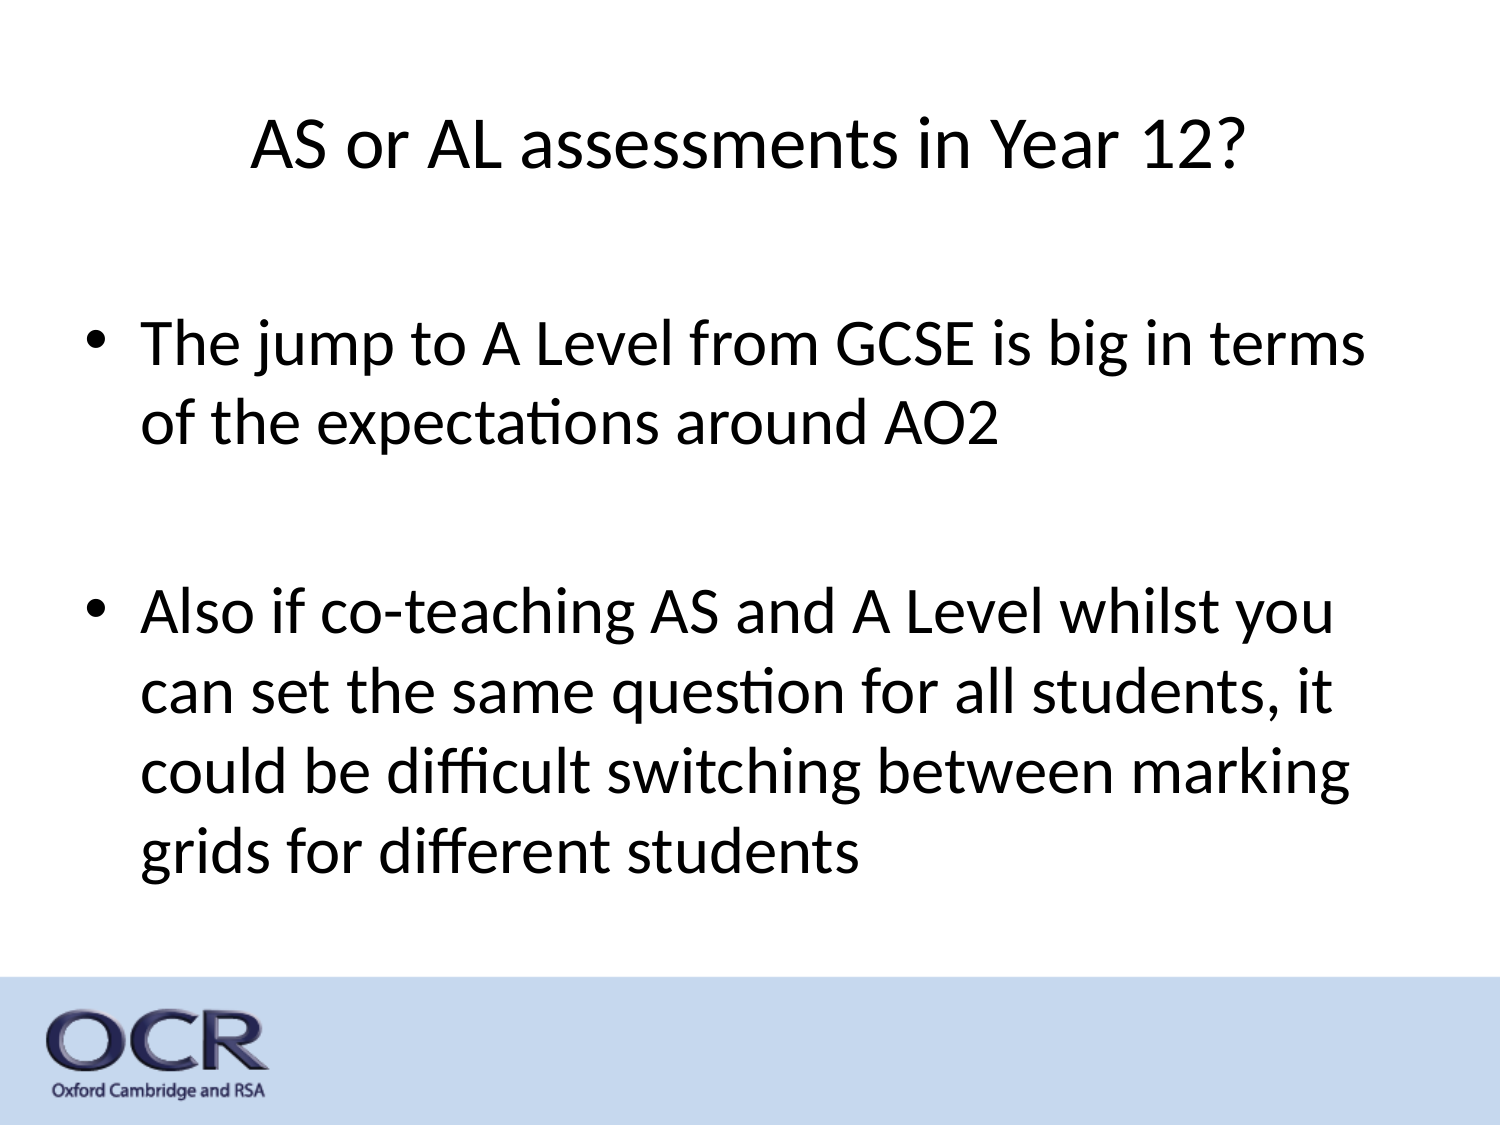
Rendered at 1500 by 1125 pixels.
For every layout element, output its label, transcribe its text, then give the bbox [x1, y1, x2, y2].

title AS or AL assessments in Year 12? [74, 0, 1426, 279]
list The jump to A Level from GCSE is big in terms of the expectations around AO2 Also if co-teaching AS and A Level whilst you can set the same question for all students, it could be difficult switching between marking grids for different students [76, 290, 1436, 1125]
picture [0, 3, 1500, 1125]
